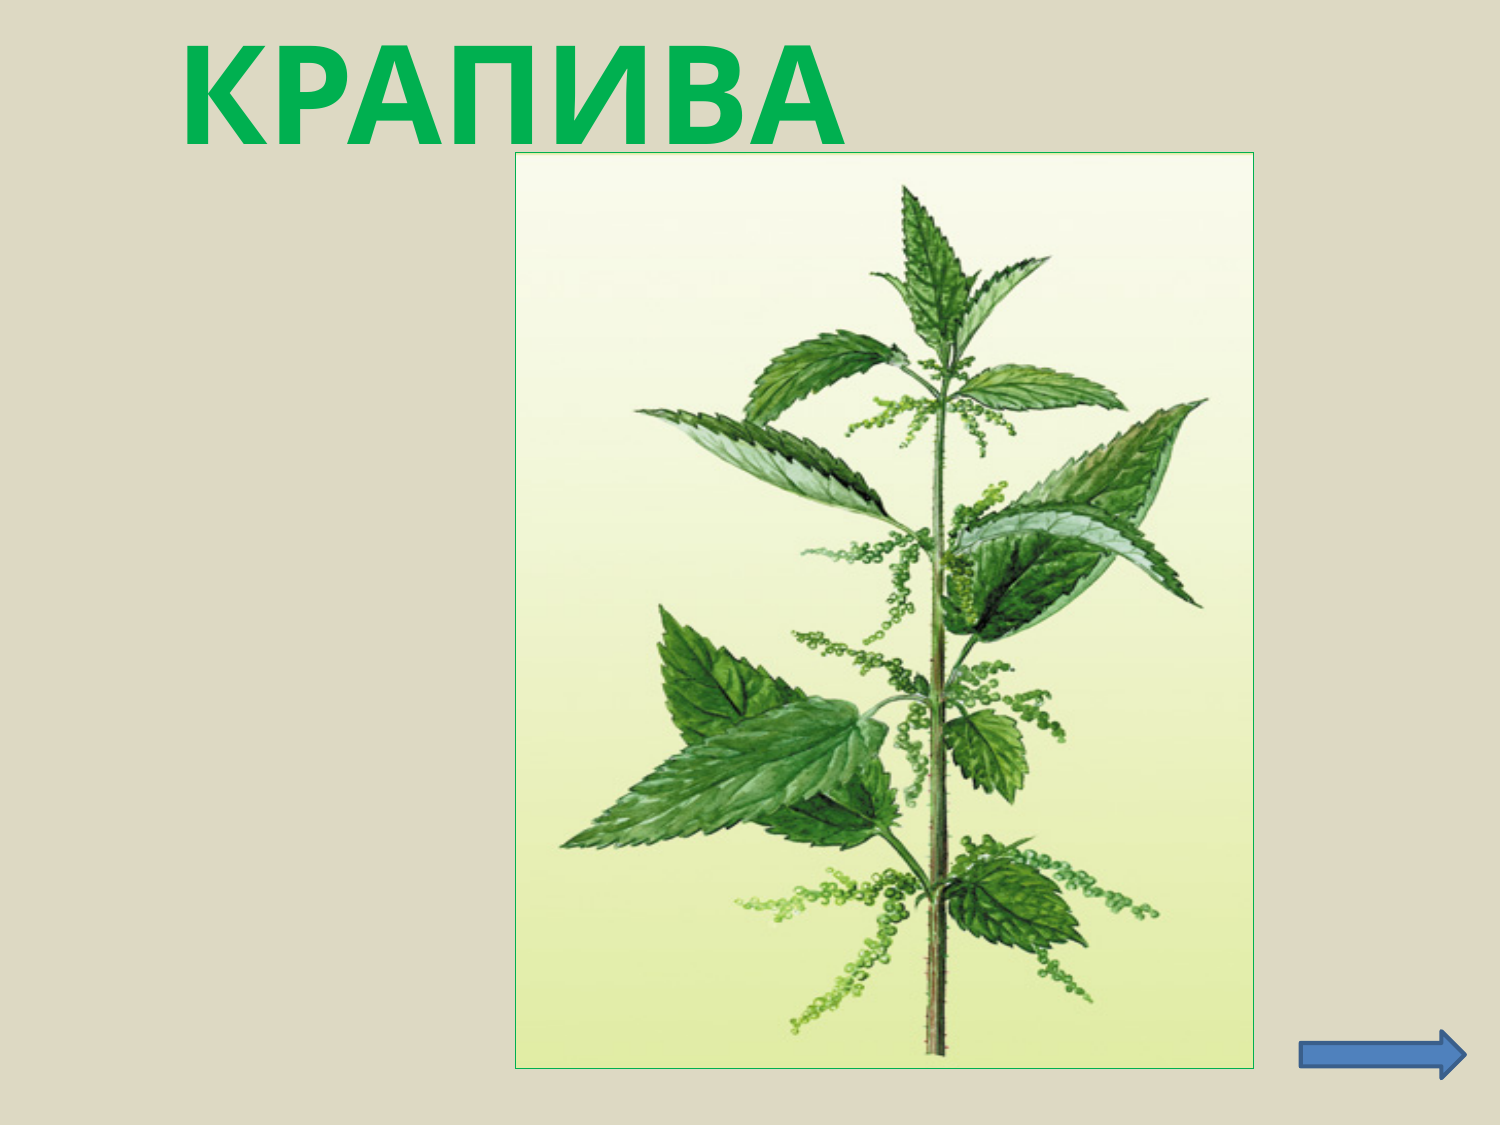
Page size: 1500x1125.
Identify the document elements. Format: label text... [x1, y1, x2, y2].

picture [515, 152, 1255, 1069]
text_box крапива [160, 0, 862, 180]
text_box [1298, 1029, 1467, 1081]
